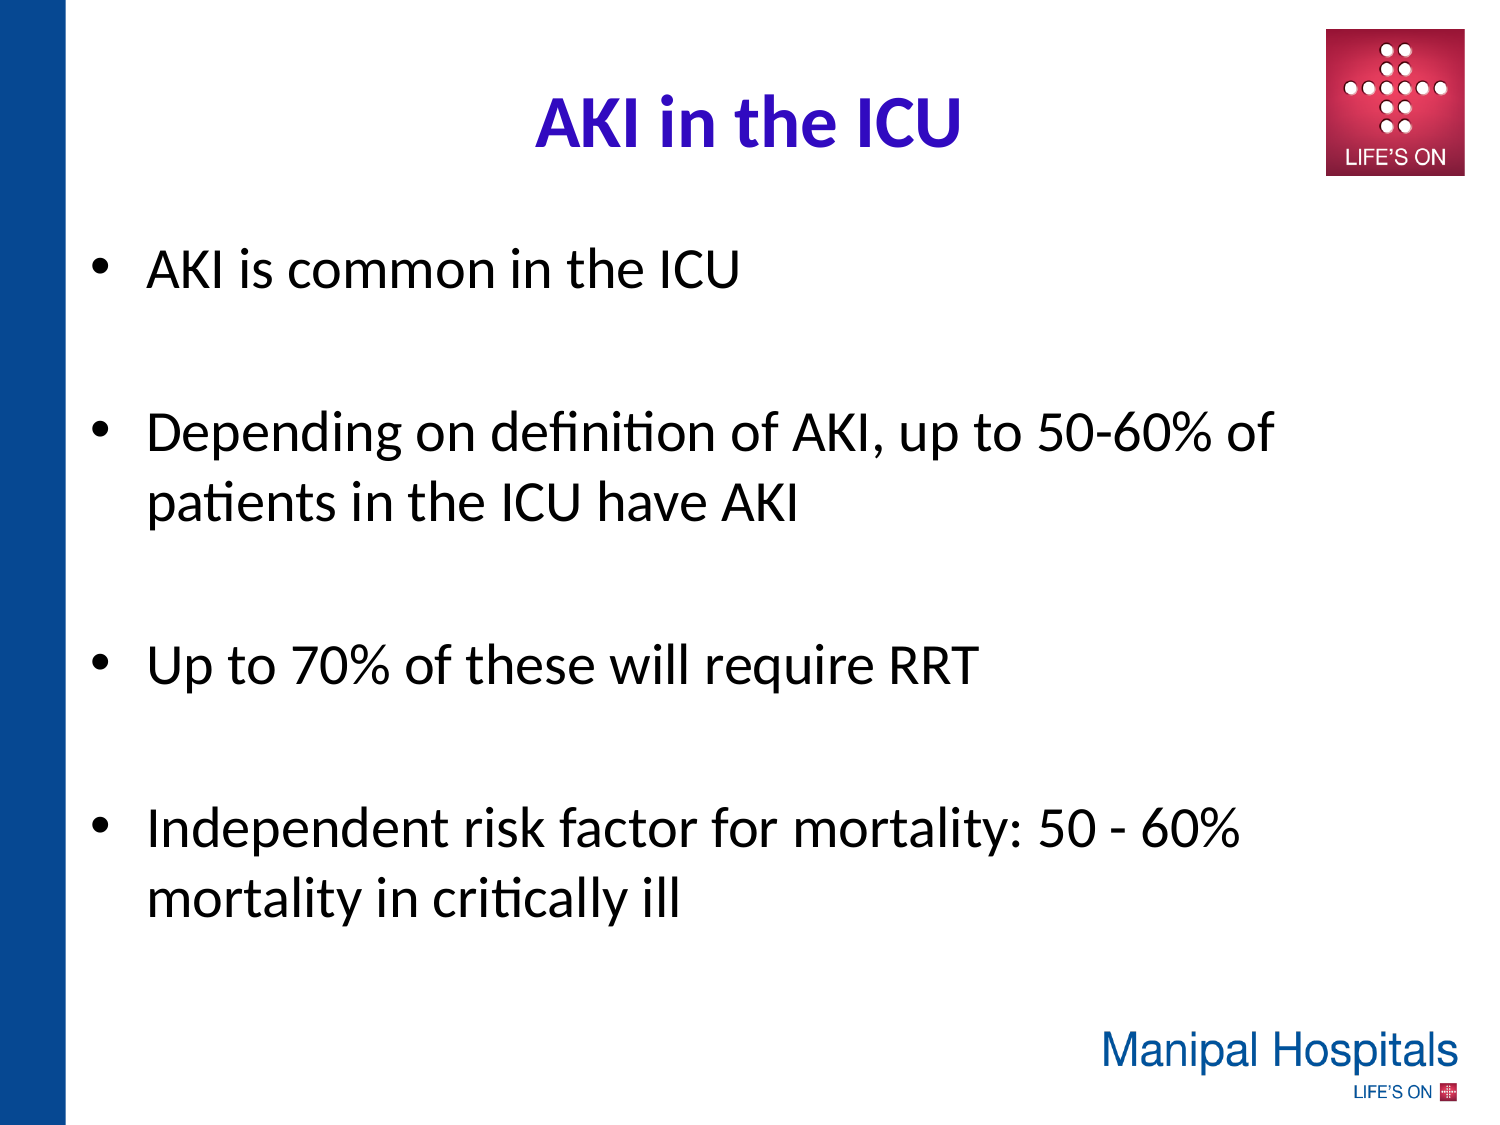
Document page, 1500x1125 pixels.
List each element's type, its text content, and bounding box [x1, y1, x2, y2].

picture [1092, 1018, 1467, 1113]
text_box AKI is common in the ICU Depending on definition of AKI, up to 50-60% of patients in the ICU have AKI Up to 70% of these will require RRT Independent risk factor for mortality: 50 - 60% mortality in critically ill [74, 222, 1425, 966]
picture [1425, 29, 1465, 176]
text_box AKI in the ICU [74, 23, 1425, 211]
